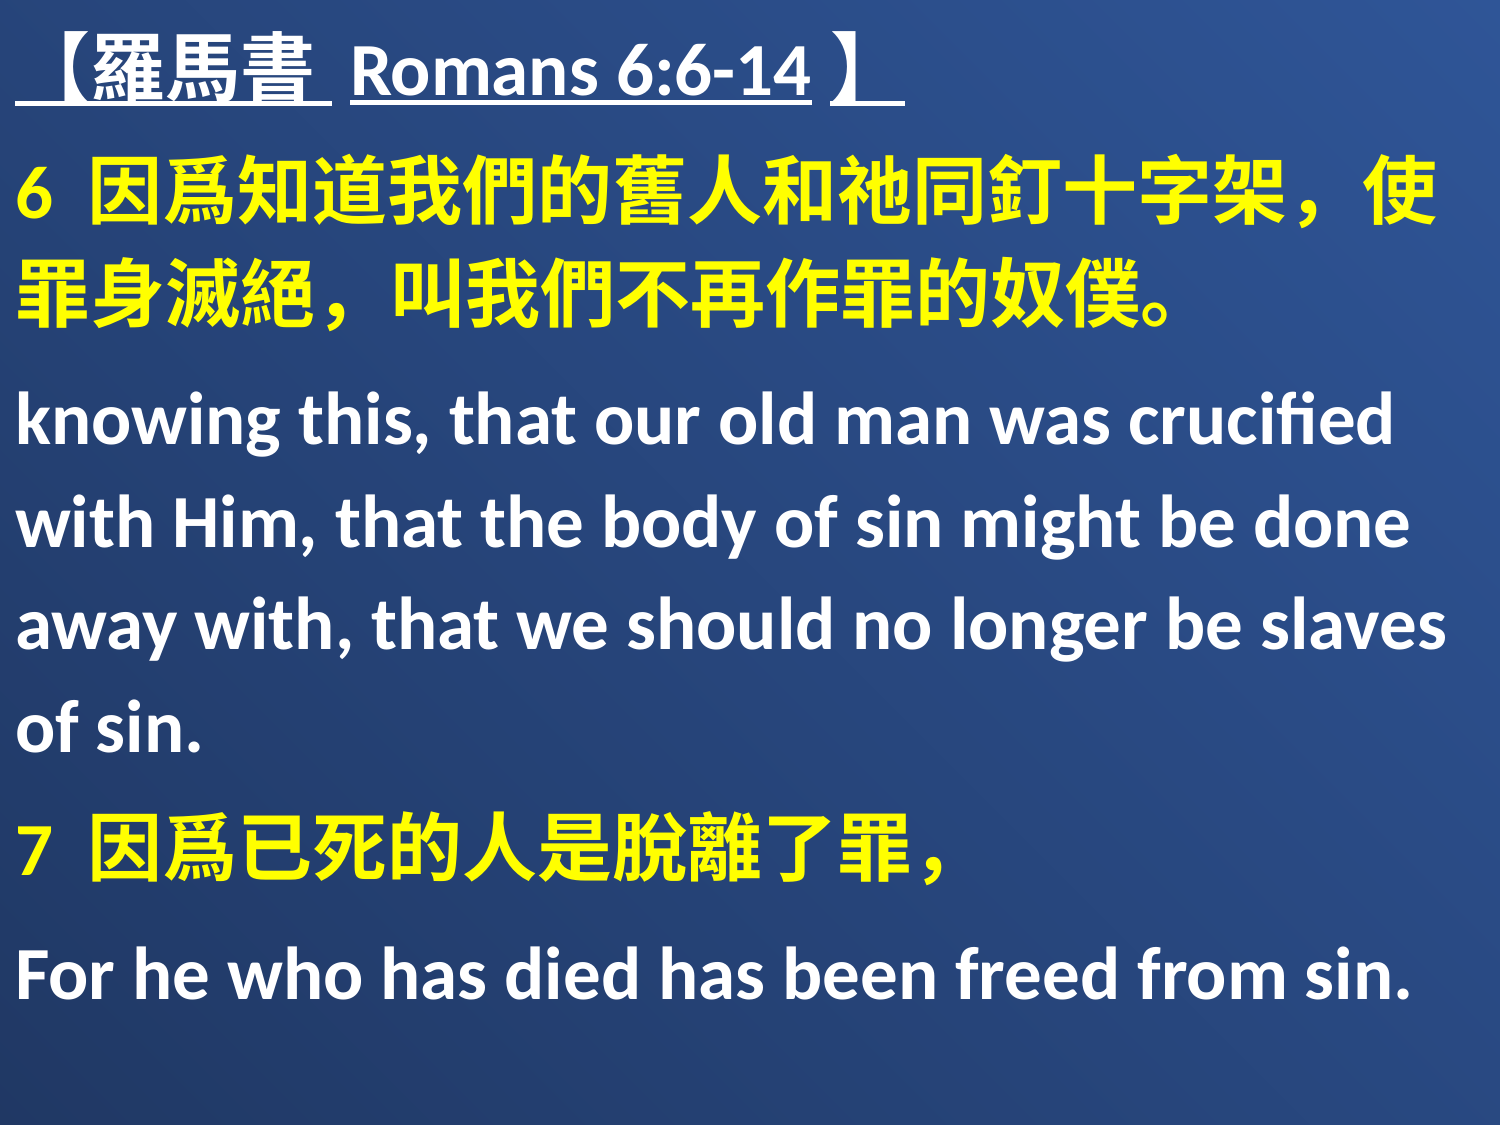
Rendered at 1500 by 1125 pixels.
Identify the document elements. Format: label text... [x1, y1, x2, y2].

subtitle 【羅馬書 Romans 6:6-14】 6 因爲知道我們的舊人和祂同釘十字架，使罪身滅絕，叫我們不再作罪的奴僕。 knowing this, that our old man was crucified with Him, that the body of sin might be done away with, that we should no longer be slaves of sin. 7 因爲已死的人是脫離了罪， For he who has died has been freed from sin. [0, 0, 1500, 1125]
